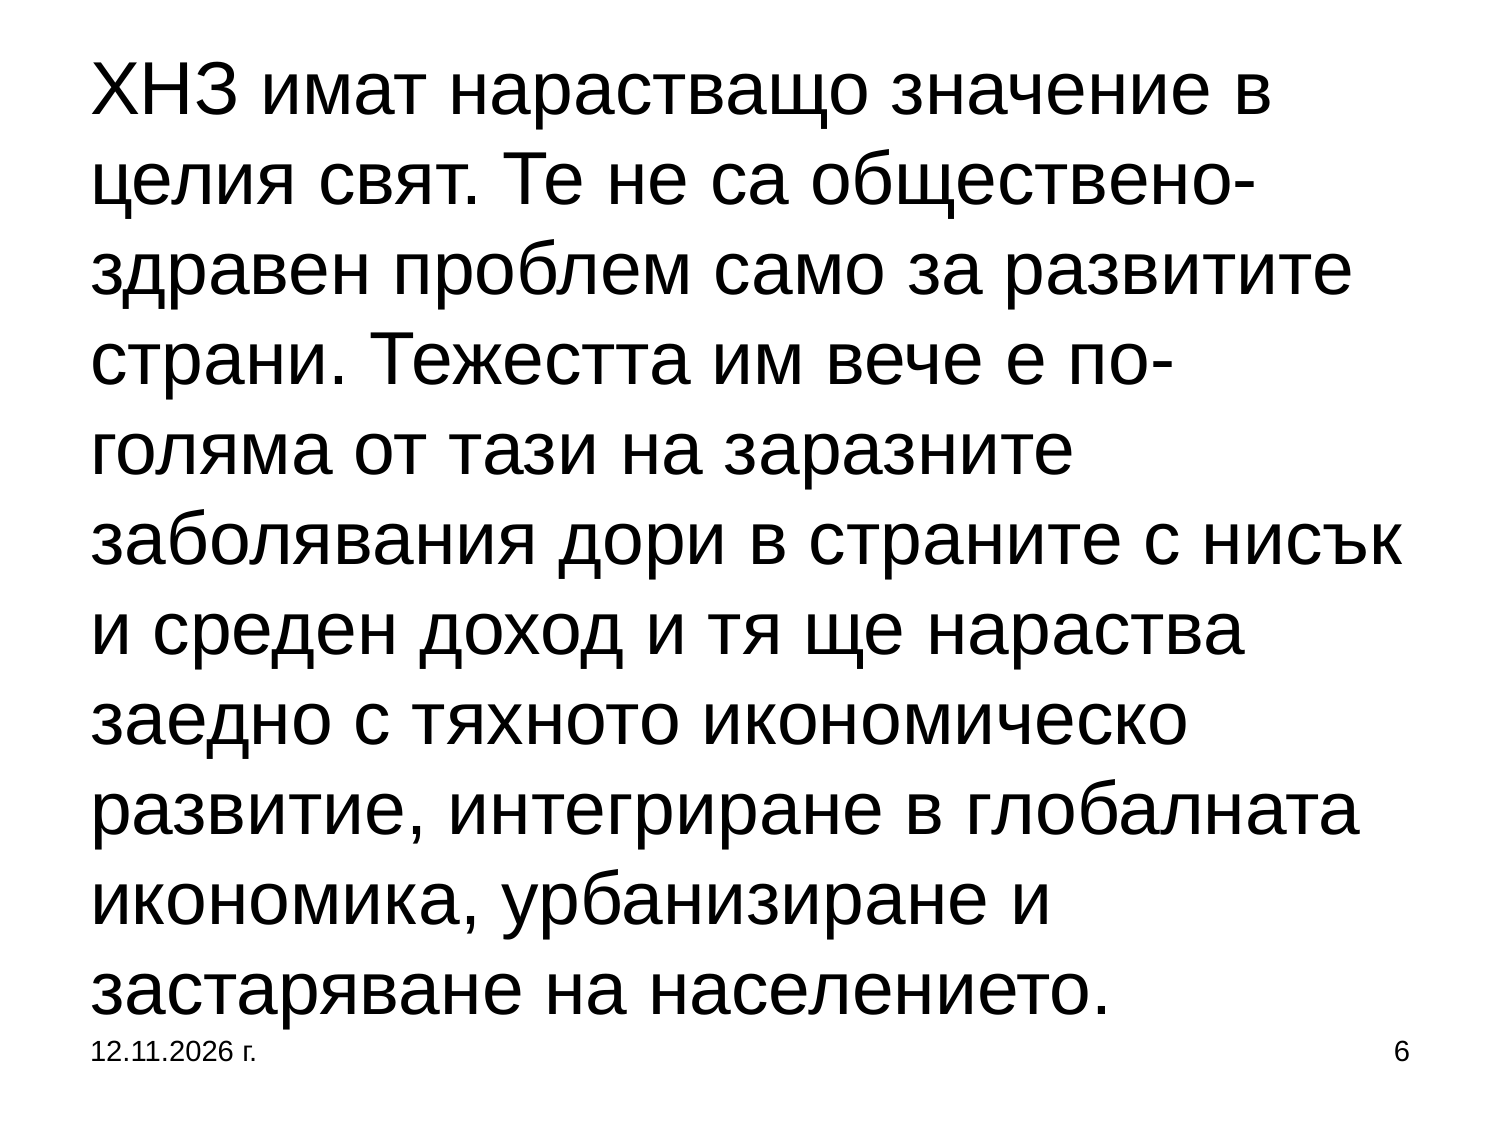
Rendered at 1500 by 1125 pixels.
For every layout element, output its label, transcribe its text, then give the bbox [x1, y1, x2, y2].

title ХНЗ имат нарастващо значение в целия свят. Те не са обществено-здравен проблем само за развитите страни. Тежестта им вече е по-голяма от тази на заразните заболявания дори в страните с нисък и среден доход и тя ще нараства заедно с тяхното икономическо развитие, интегриране в глобалната икономика, урбанизиране и застаряване на населението. [75, 45, 1425, 1024]
slide_number 6 [1074, 1024, 1425, 1103]
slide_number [75, 1024, 425, 1103]
